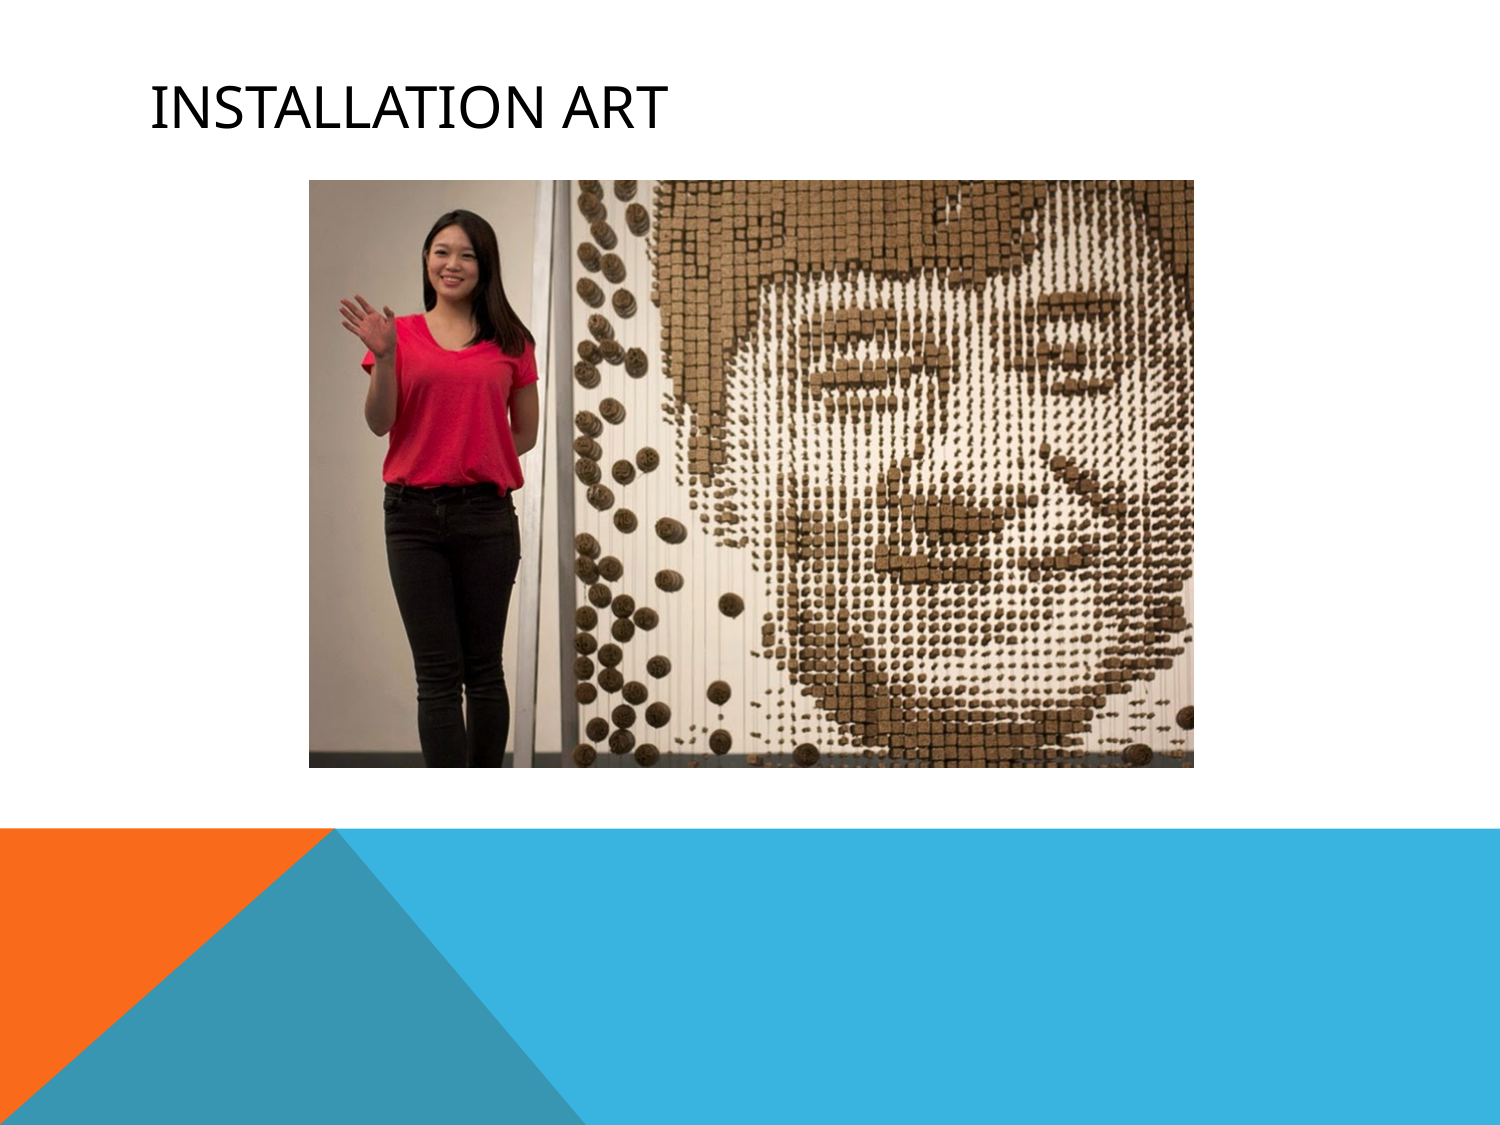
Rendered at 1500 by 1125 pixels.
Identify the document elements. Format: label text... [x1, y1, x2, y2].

title Installation Art [135, 60, 1369, 150]
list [134, 180, 1369, 768]
